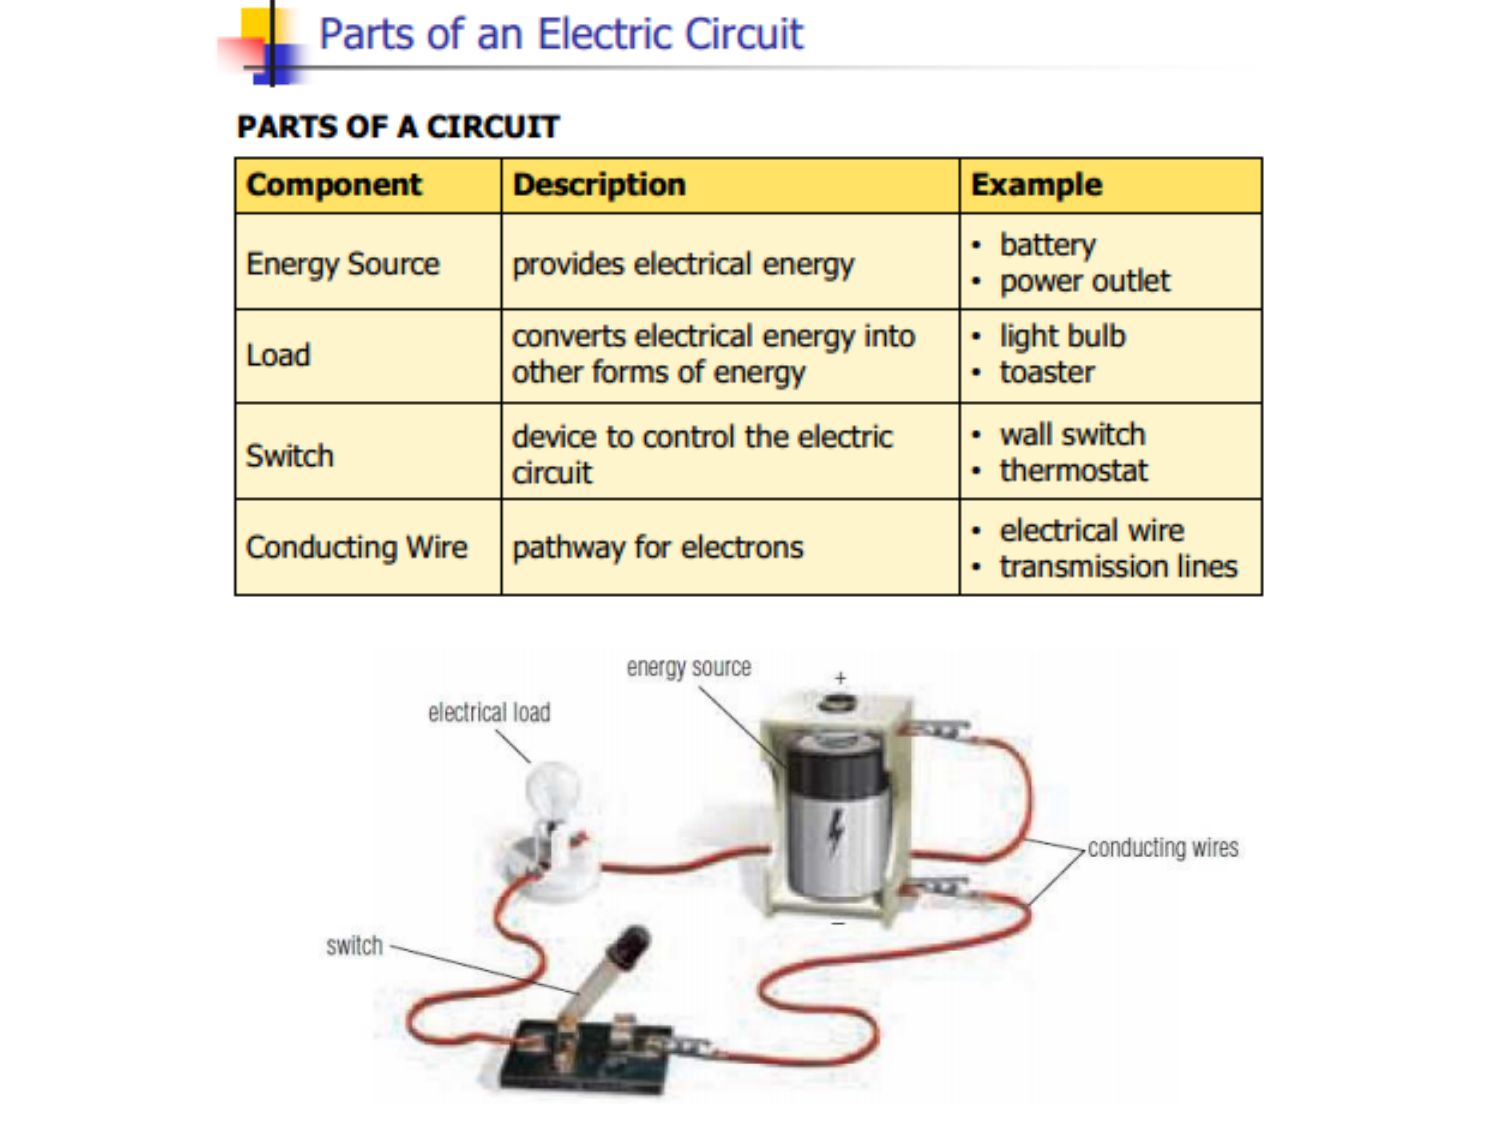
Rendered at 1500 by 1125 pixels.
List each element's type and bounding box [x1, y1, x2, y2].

picture [206, 0, 1276, 1125]
